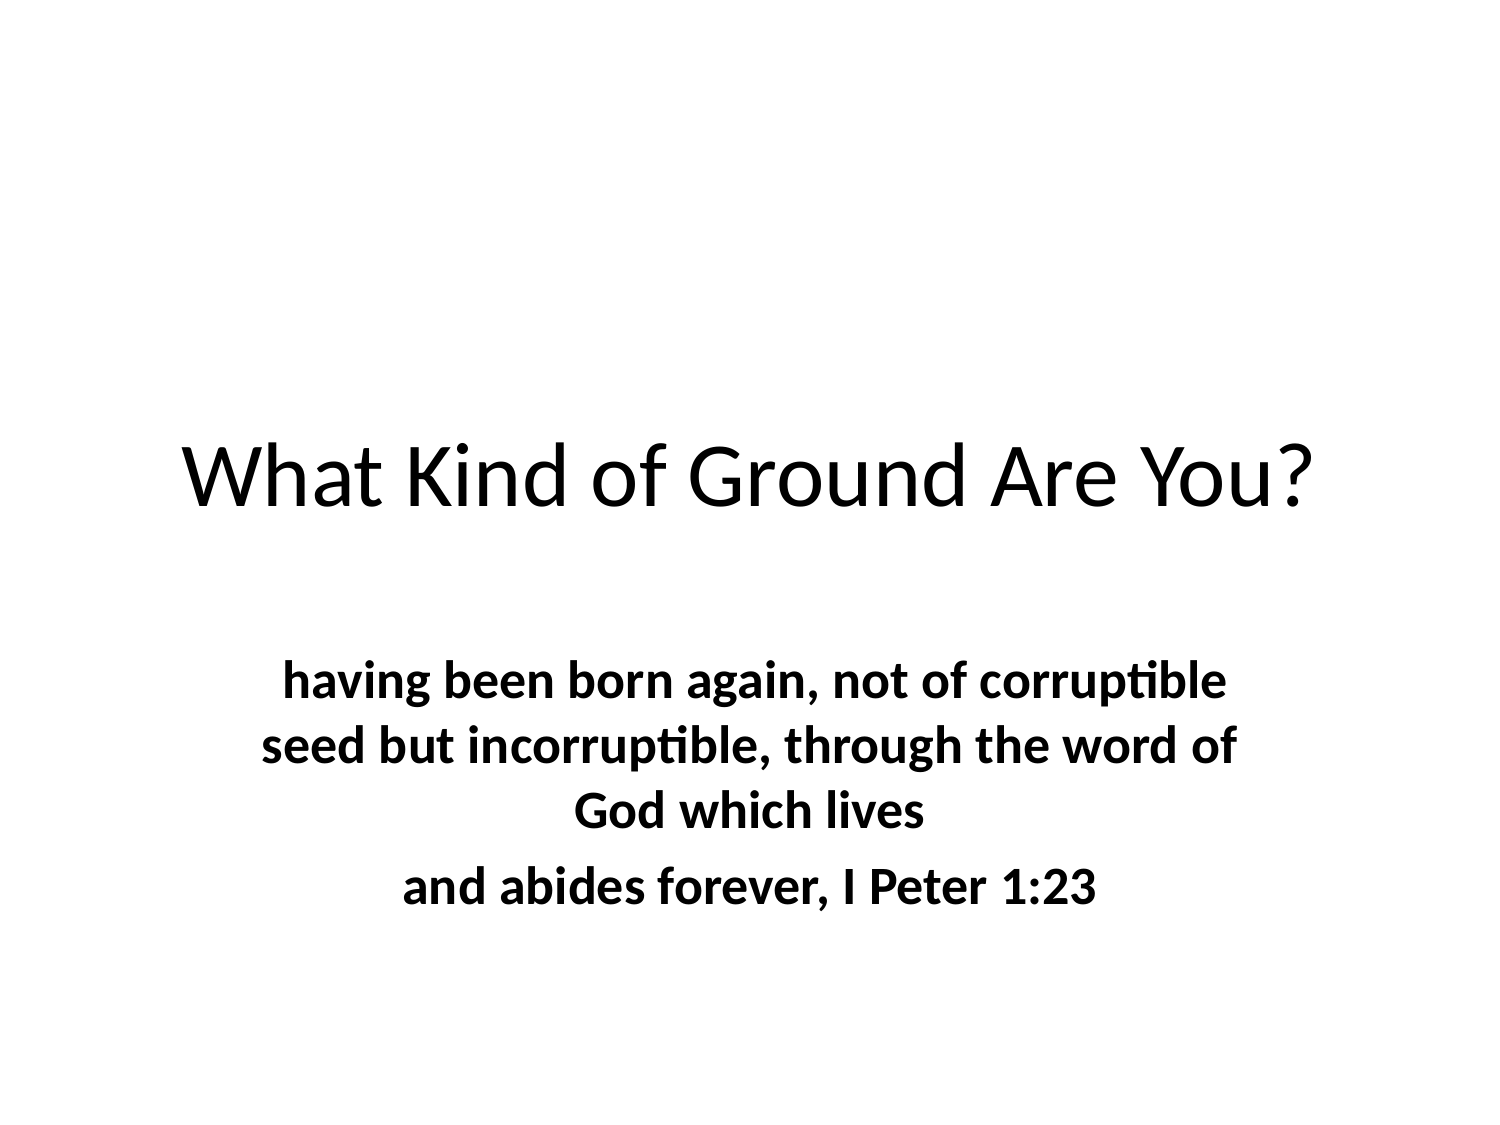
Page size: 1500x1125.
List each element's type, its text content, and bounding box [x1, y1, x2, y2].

title What Kind of Ground Are You? [112, 349, 1388, 591]
subtitle having been born again, not of corruptible seed but incorruptible, through the word of God which lives and abides forever, I Peter 1:23 [225, 637, 1275, 925]
